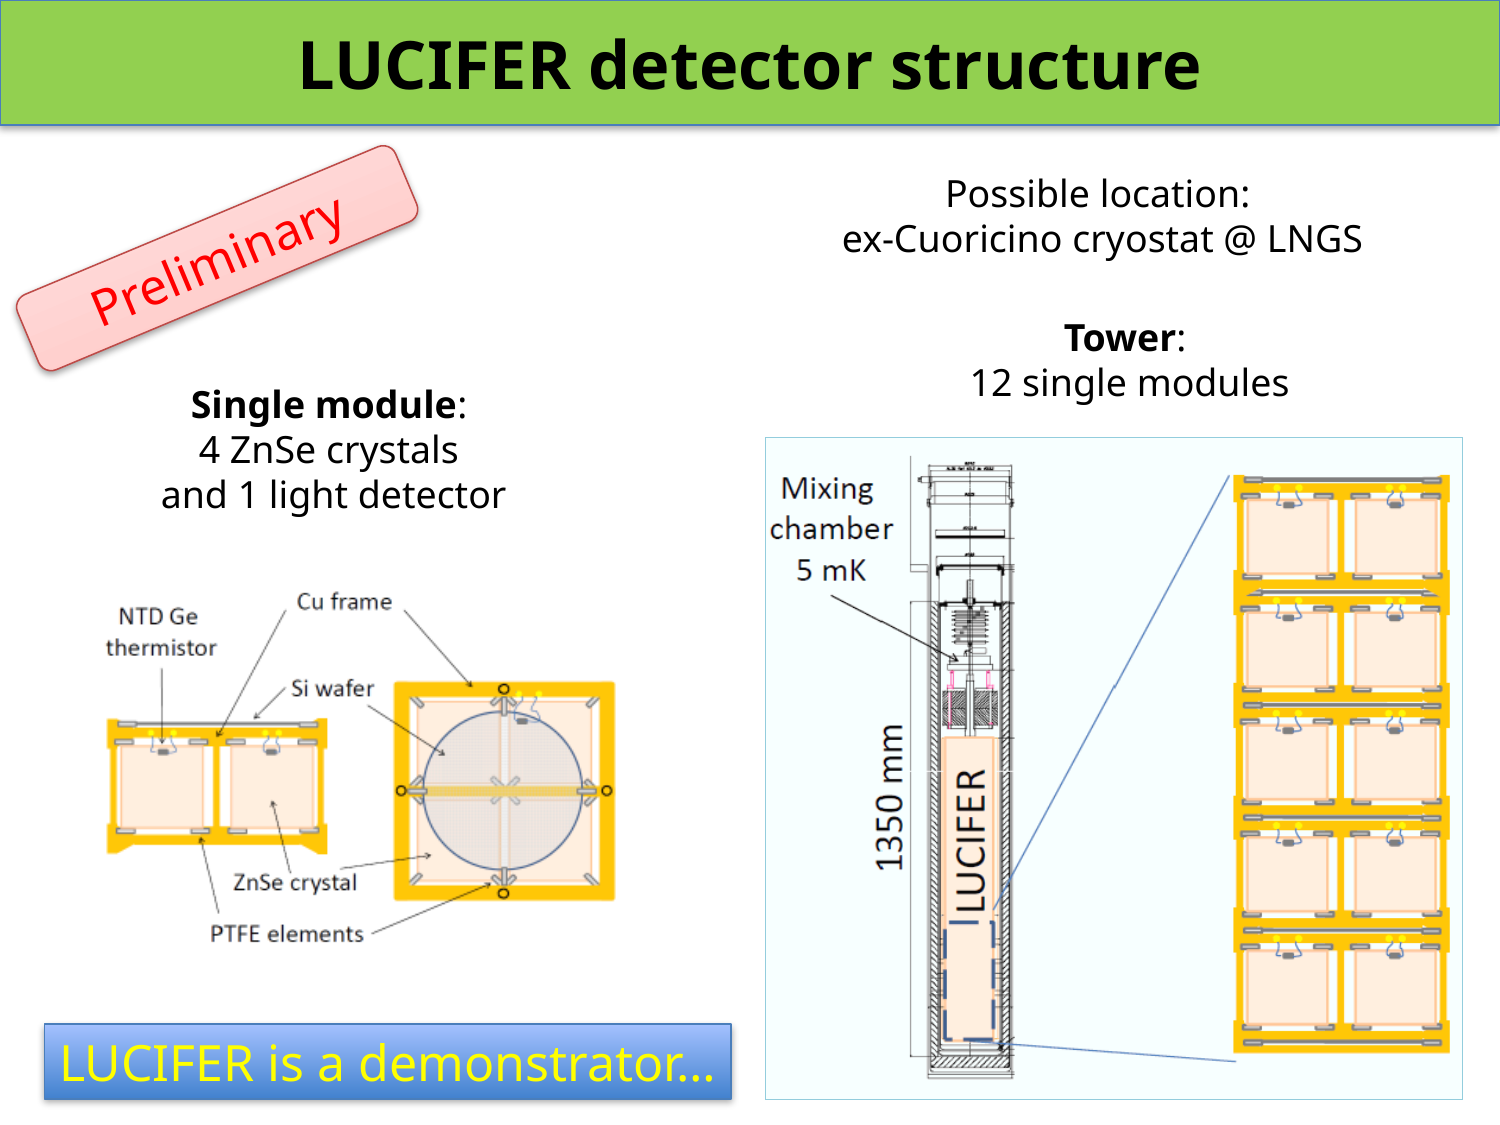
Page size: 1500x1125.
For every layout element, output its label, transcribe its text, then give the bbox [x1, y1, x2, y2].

picture [764, 437, 1463, 1101]
picture [80, 573, 641, 976]
text_box LUCIFER detector structure [0, 0, 1500, 126]
text_box Tower: 12 single modules [954, 306, 1305, 412]
text_box Preliminary [15, 145, 419, 372]
text_box LUCIFER is a demonstrator… [44, 1023, 732, 1100]
text_box Single module: 4 ZnSe crystals and 1 light detector [127, 373, 541, 524]
text_box Possible location: ex-Cuoricino cryostat @ LNGS [742, 162, 1463, 268]
